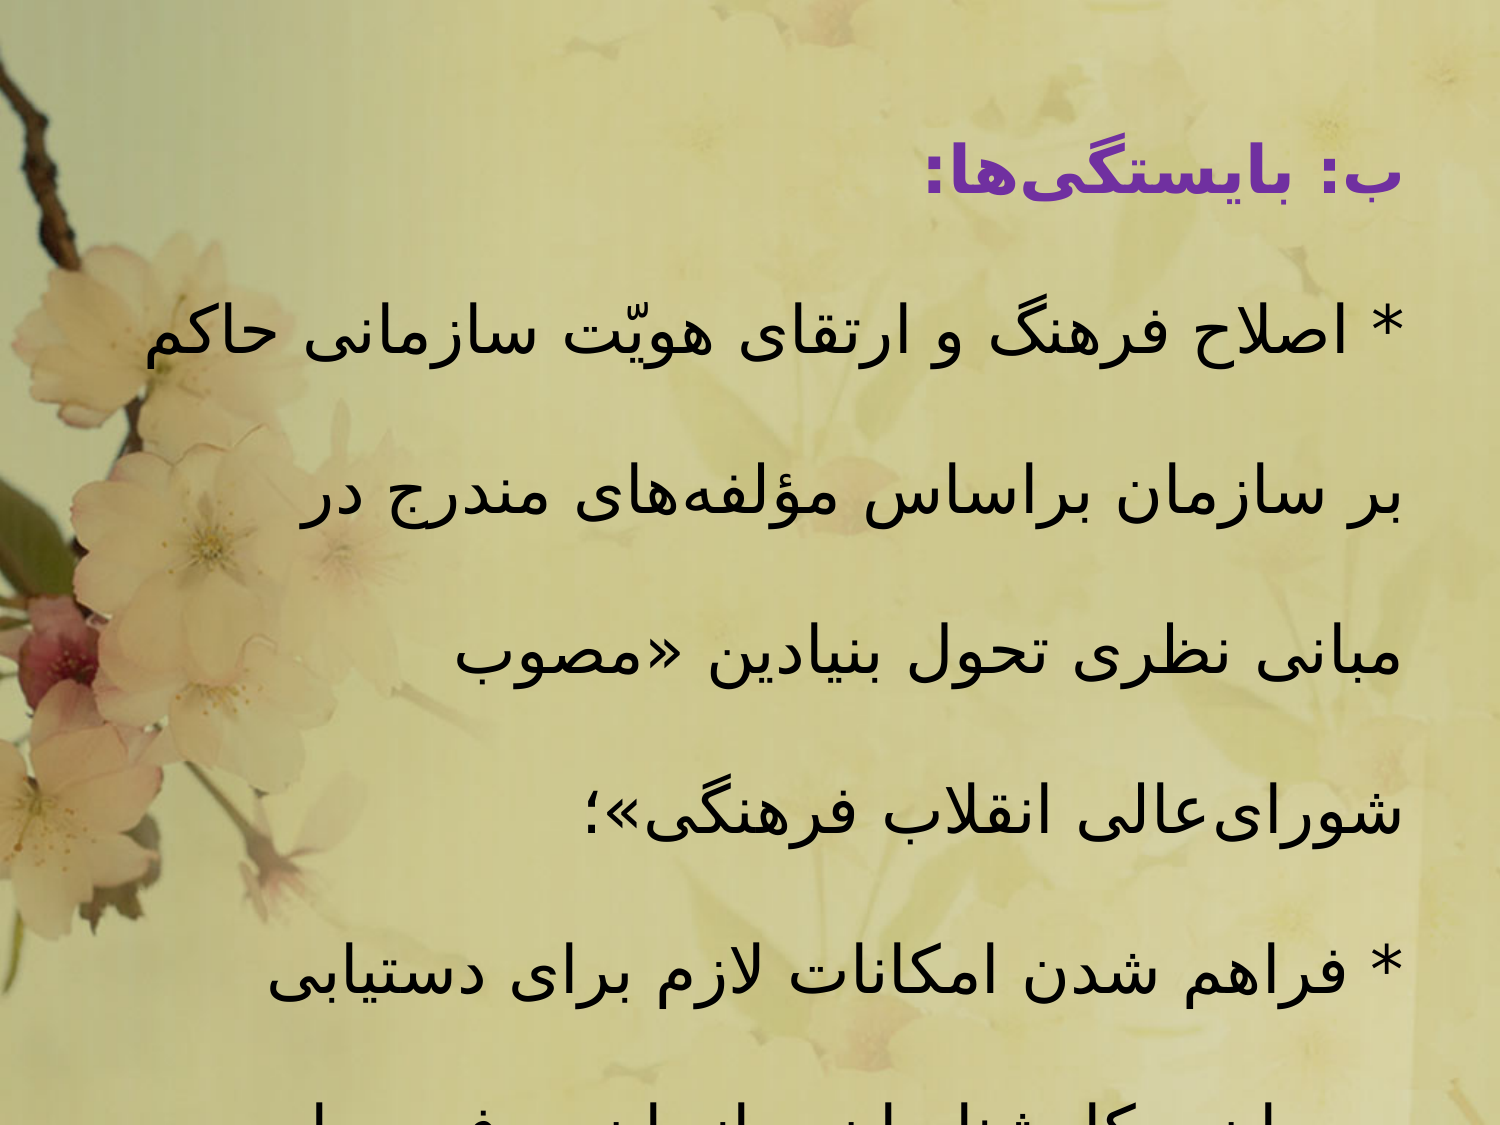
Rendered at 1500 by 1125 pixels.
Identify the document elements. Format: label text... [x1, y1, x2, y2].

text_box ب: بایستگی‌ها: * اصلاح فرهنگ و ارتقای هویّت سازمانی حاکم بر سازمان براساس مؤلفه‌های مندرج در مبانی نظری تحول بنیادین «مصوب شورای‌عالی انقلاب فرهنگی»؛ * فراهم شدن امکانات لازم برای دستیابی مدیران و کارشناسان سازمان به فهم، باور و التزام نسبت به اسناد بالادستی؛ [120, 39, 1421, 1125]
picture [0, 0, 1500, 1125]
